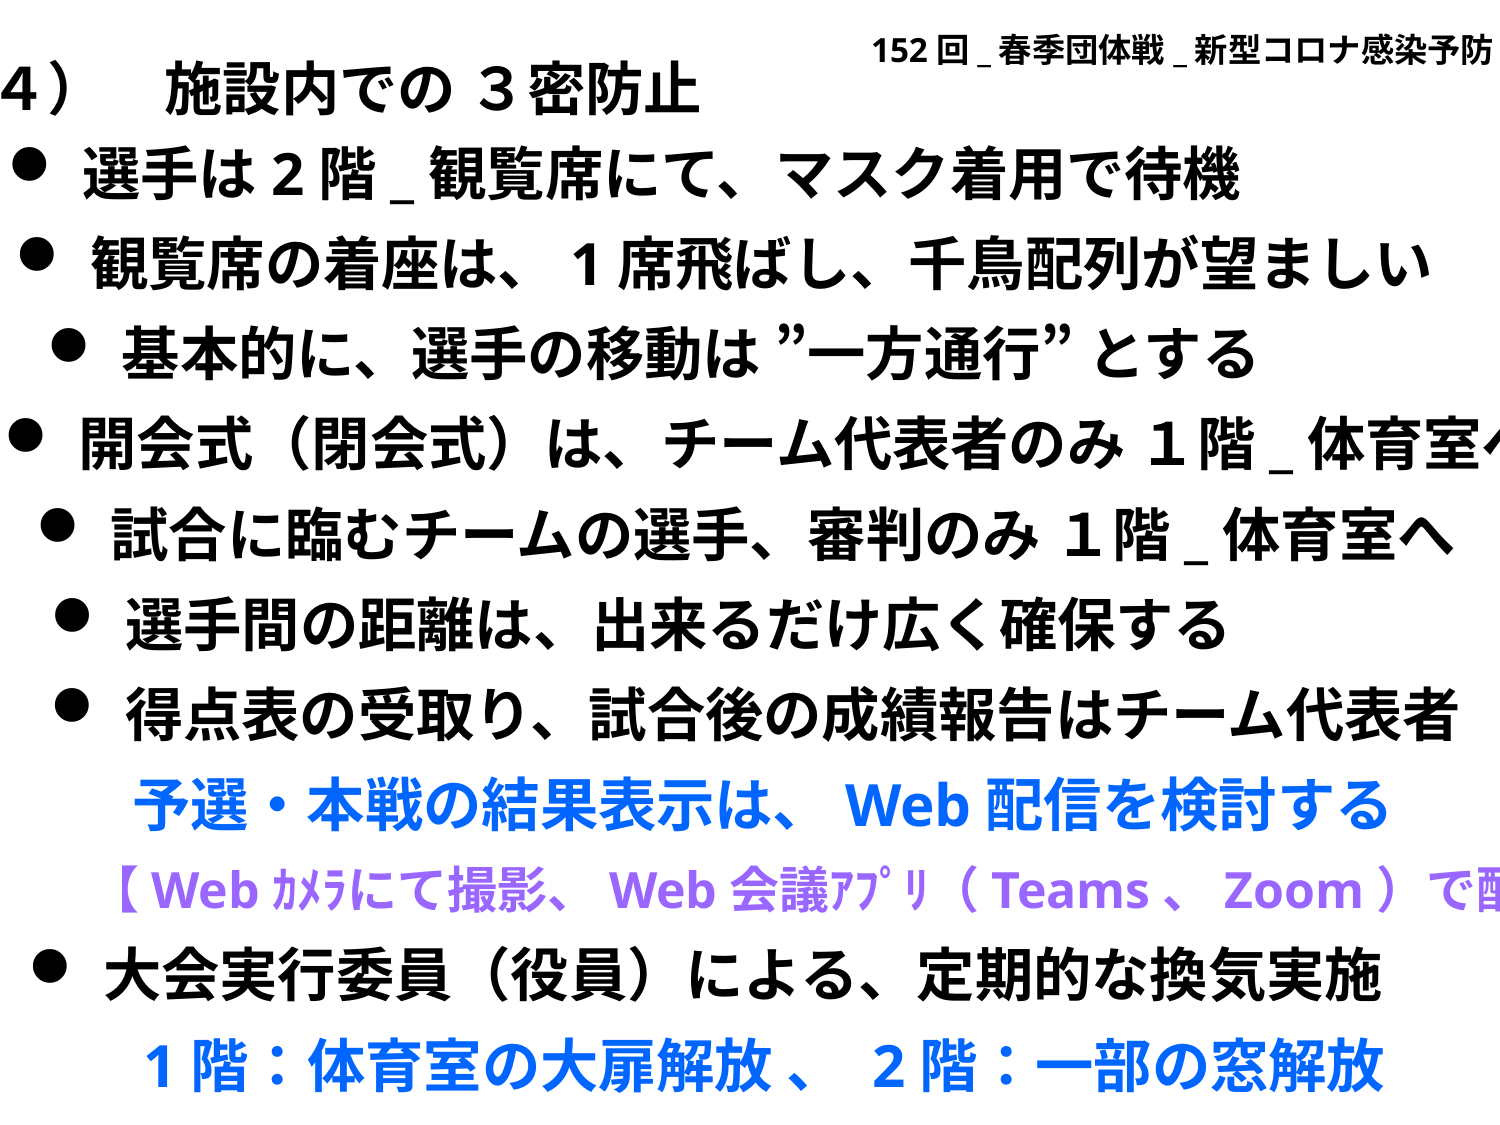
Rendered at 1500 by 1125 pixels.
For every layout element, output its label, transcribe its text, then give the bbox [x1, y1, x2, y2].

text_box 予選・本戦の結果表示は、Web配信を検討する [117, 760, 1409, 846]
text_box 大会実行委員（役員）による、定期的な換気実施 [13, 931, 1398, 1016]
text_box 開会式（閉会式）は、チーム代表者のみ １階_体育室へ [0, 399, 1500, 485]
text_box 【Webｶﾒﾗにて撮影、Web会議ｱﾌﾟﾘ（Teams、Zoom）で配信】 [74, 850, 1500, 926]
text_box 試合に臨むチームの選手、審判のみ １階_体育室へ [21, 490, 1471, 575]
text_box 観覧席の着座は、1席飛ばし、千鳥配列が望ましい [0, 219, 1448, 305]
text_box 選手は2階_観覧席にて、マスク着用で待機 [0, 129, 1256, 215]
text_box 基本的に、選手の移動は ”一方通行” とする [32, 309, 1276, 395]
text_box 152回_春季団体戦_新型コロナ感染予防 [856, 21, 1500, 77]
text_box 得点表の受取り、試合後の成績報告はチーム代表者 [35, 670, 1476, 756]
text_box ４） 施設内での ３密防止 [0, 45, 717, 129]
text_box 1階：体育室の大扉解放 、 2階：一部の窓解放 [128, 1021, 1400, 1107]
text_box 選手間の距離は、出来るだけ広く確保する [35, 580, 1247, 666]
